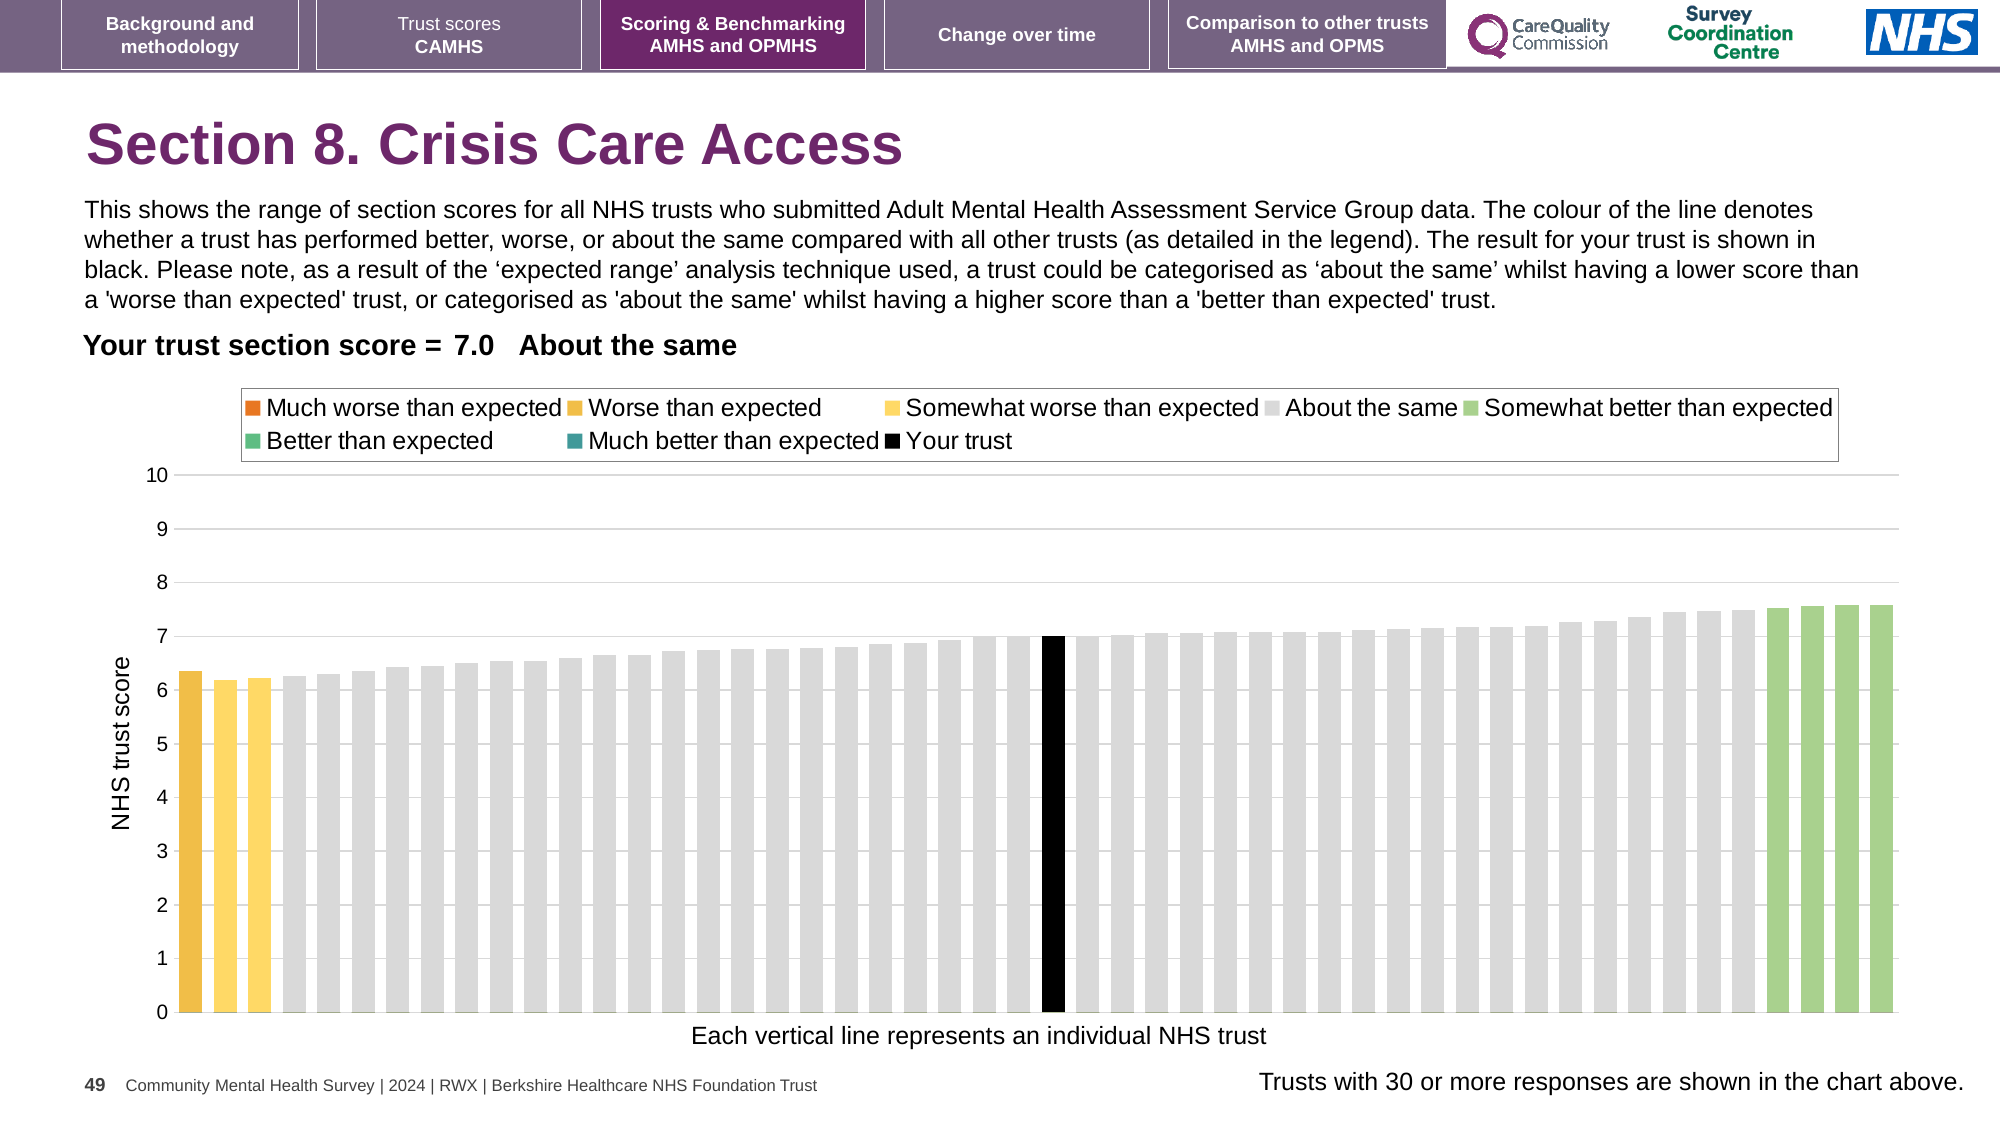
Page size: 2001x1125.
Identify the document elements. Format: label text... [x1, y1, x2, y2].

chart [99, 369, 1923, 1036]
text_box 49 [84, 1065, 122, 1125]
picture [1666, 3, 1794, 61]
text_box Trusts with 30 or more responses are shown in the chart above. [1244, 1057, 2000, 1103]
table_header Your trust section score = [53, 323, 448, 370]
table_header 7.0 [448, 323, 518, 369]
text_box Each vertical line represents an individual NHS trust [676, 1036, 1283, 1058]
text_box Section 8. Crisis Care Access [72, 99, 1502, 185]
text_box This shows the range of section scores for all NHS trusts who submitted Adult Mental Health Assessment Service Group data. The colour of the line denotes whether a trust has performed better, worse, or about the same compared with all other trusts (as detailed in the legend). The result for your trust is shown in black. Please note, as a result of the ‘expected range’ analysis technique used, a trust could be categorised as ‘about the same’ whilst having a lower score than a 'worse than expected' trust, or categorised as 'about the same' whilst having a higher score than a 'better than expected' trust. [69, 186, 1890, 321]
picture [1467, 13, 1610, 59]
table_header About the same [518, 323, 1807, 369]
picture [1866, 9, 1978, 55]
